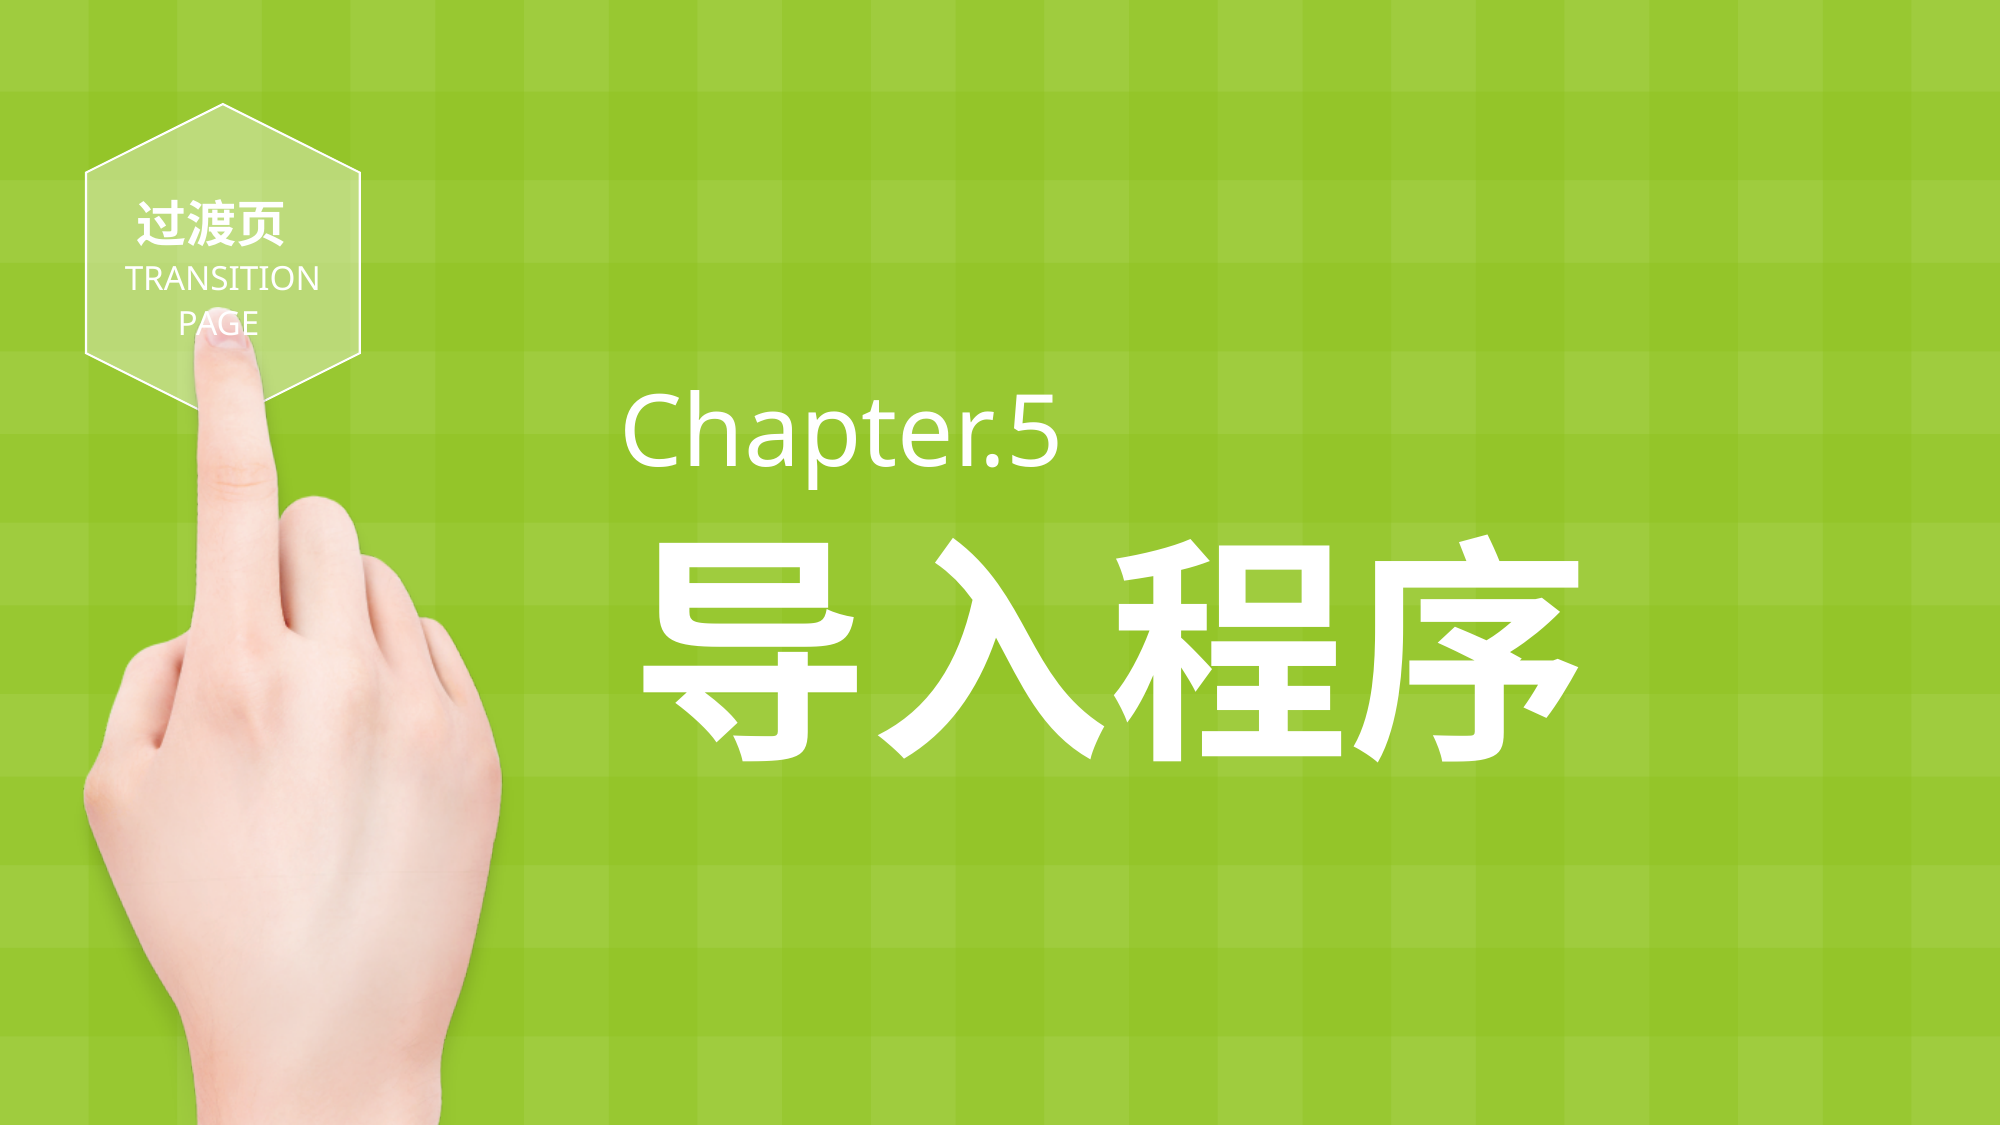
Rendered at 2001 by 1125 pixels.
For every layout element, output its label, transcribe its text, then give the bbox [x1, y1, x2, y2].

text_box 过渡页 TRANSITION PAGE [85, 178, 360, 350]
text_box Chapter.5 [604, 359, 1079, 494]
text_box 导入程序 [616, 493, 1604, 796]
picture [74, 307, 514, 1125]
